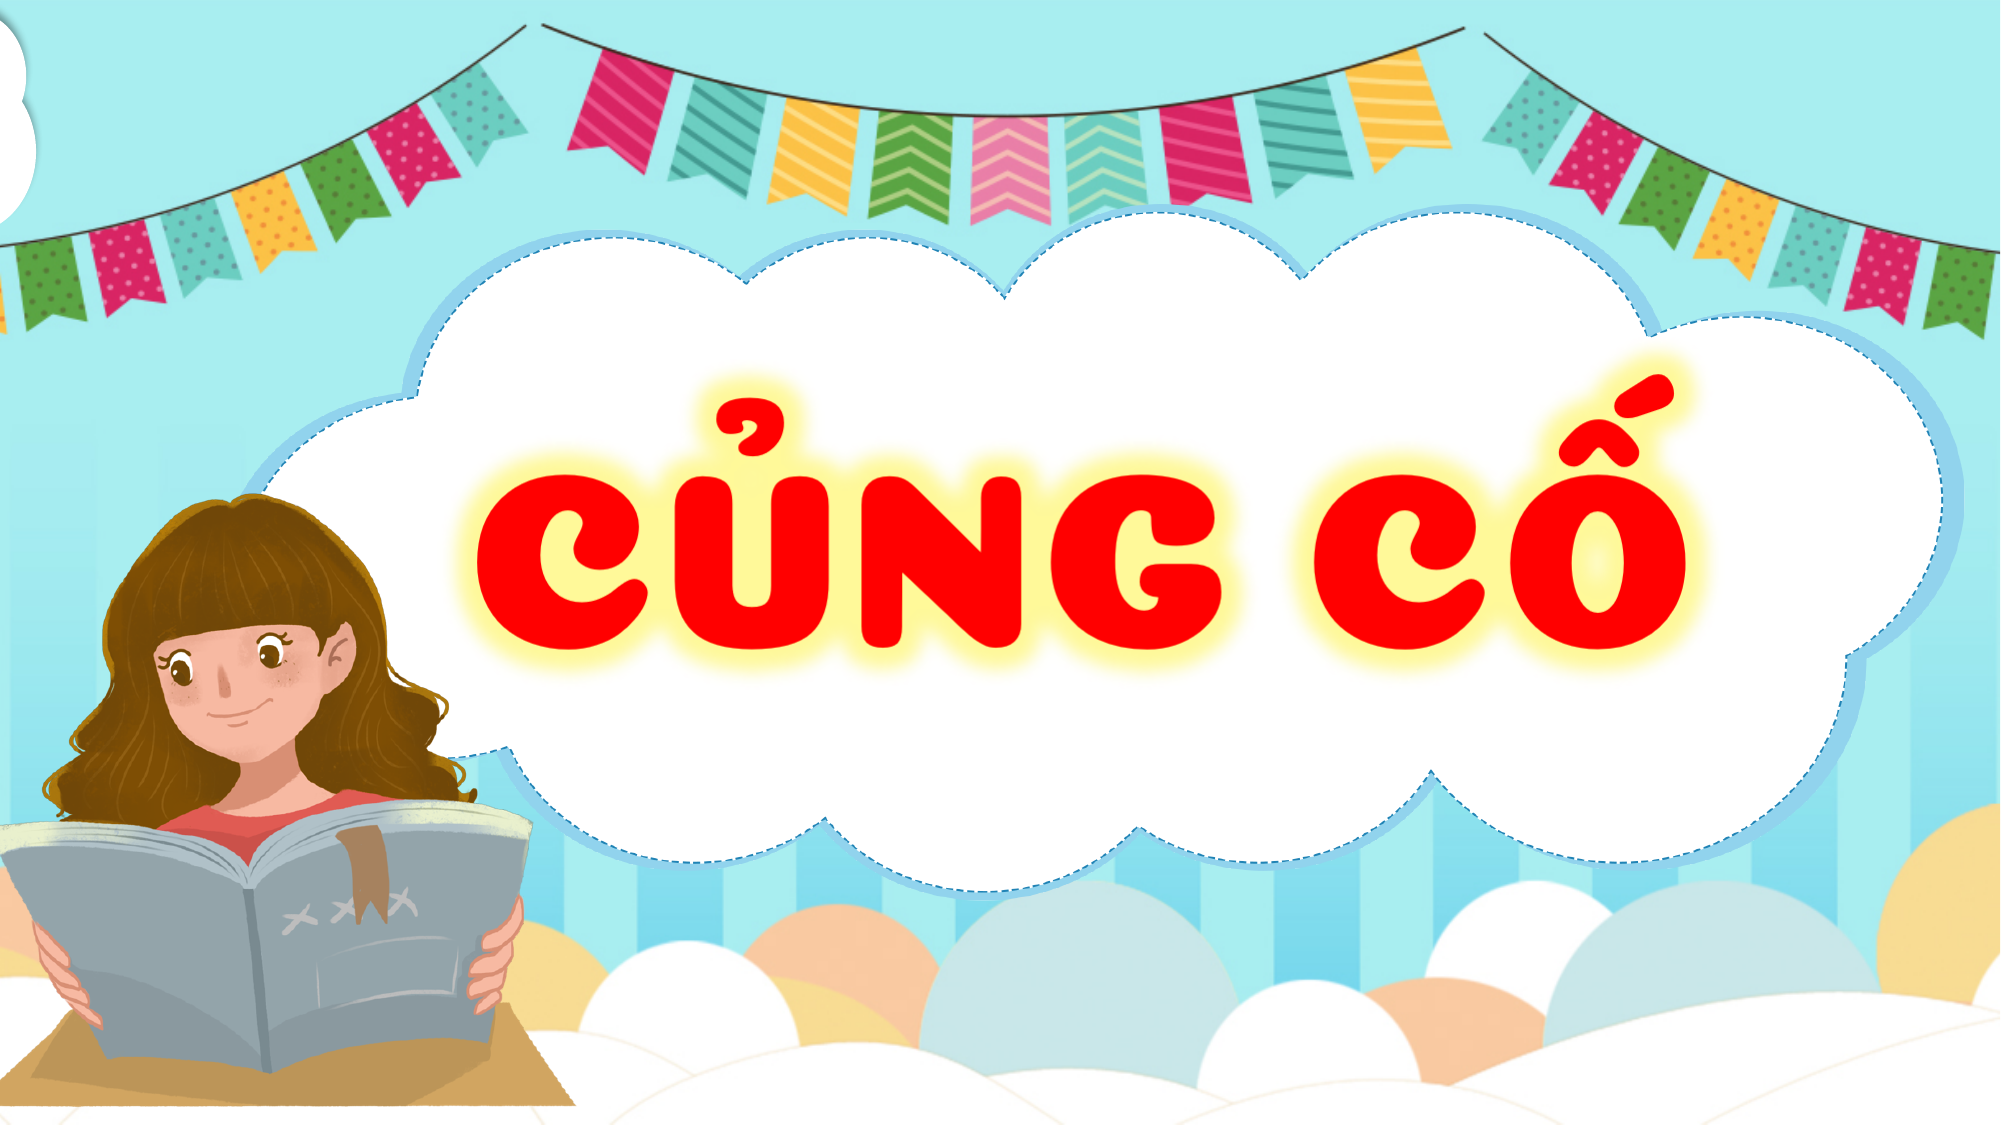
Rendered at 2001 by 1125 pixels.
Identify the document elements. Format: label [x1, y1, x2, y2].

text_box [0, 19, 38, 225]
picture [0, 0, 2001, 1125]
